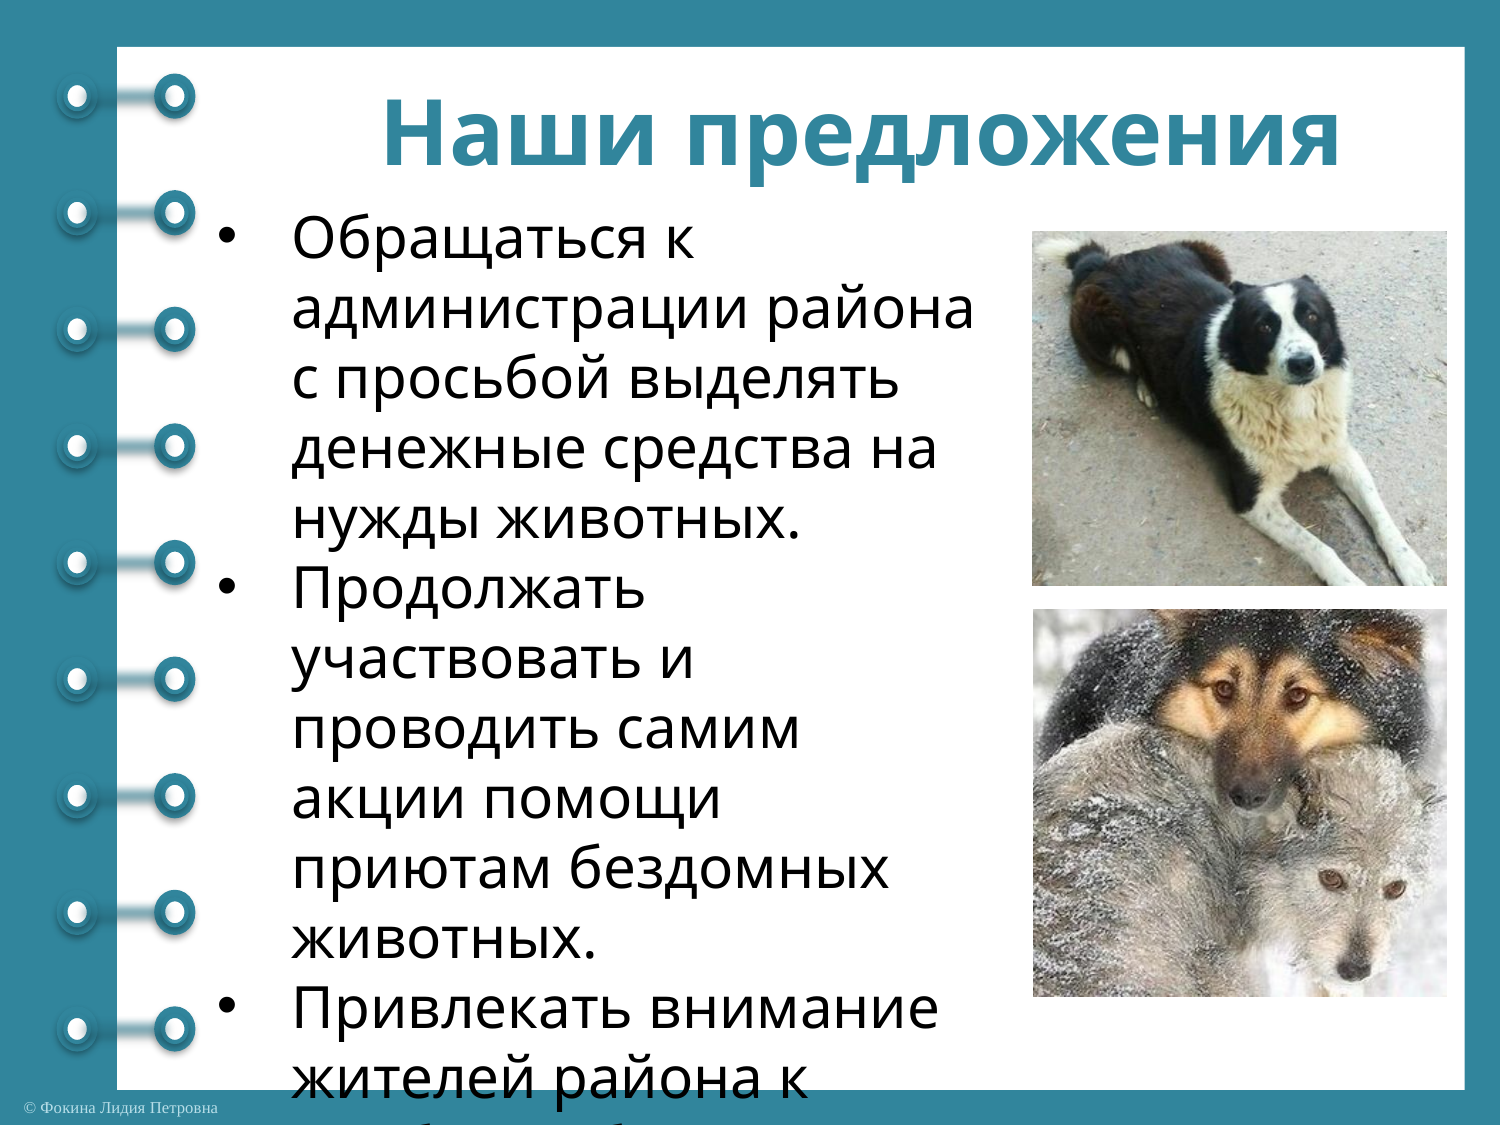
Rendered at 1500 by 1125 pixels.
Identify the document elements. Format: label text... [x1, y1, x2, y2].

picture [1032, 231, 1447, 587]
text_box Наши предложения [289, 66, 1435, 191]
text_box Обращаться к администрации района с просьбой выделять денежные средства на нужды животных. Продолжать участвовать и проводить самим акции помощи приютам бездомных животных. Привлекать внимание жителей района к проблеме бездомных животных. [202, 192, 991, 1125]
picture [1033, 609, 1448, 997]
